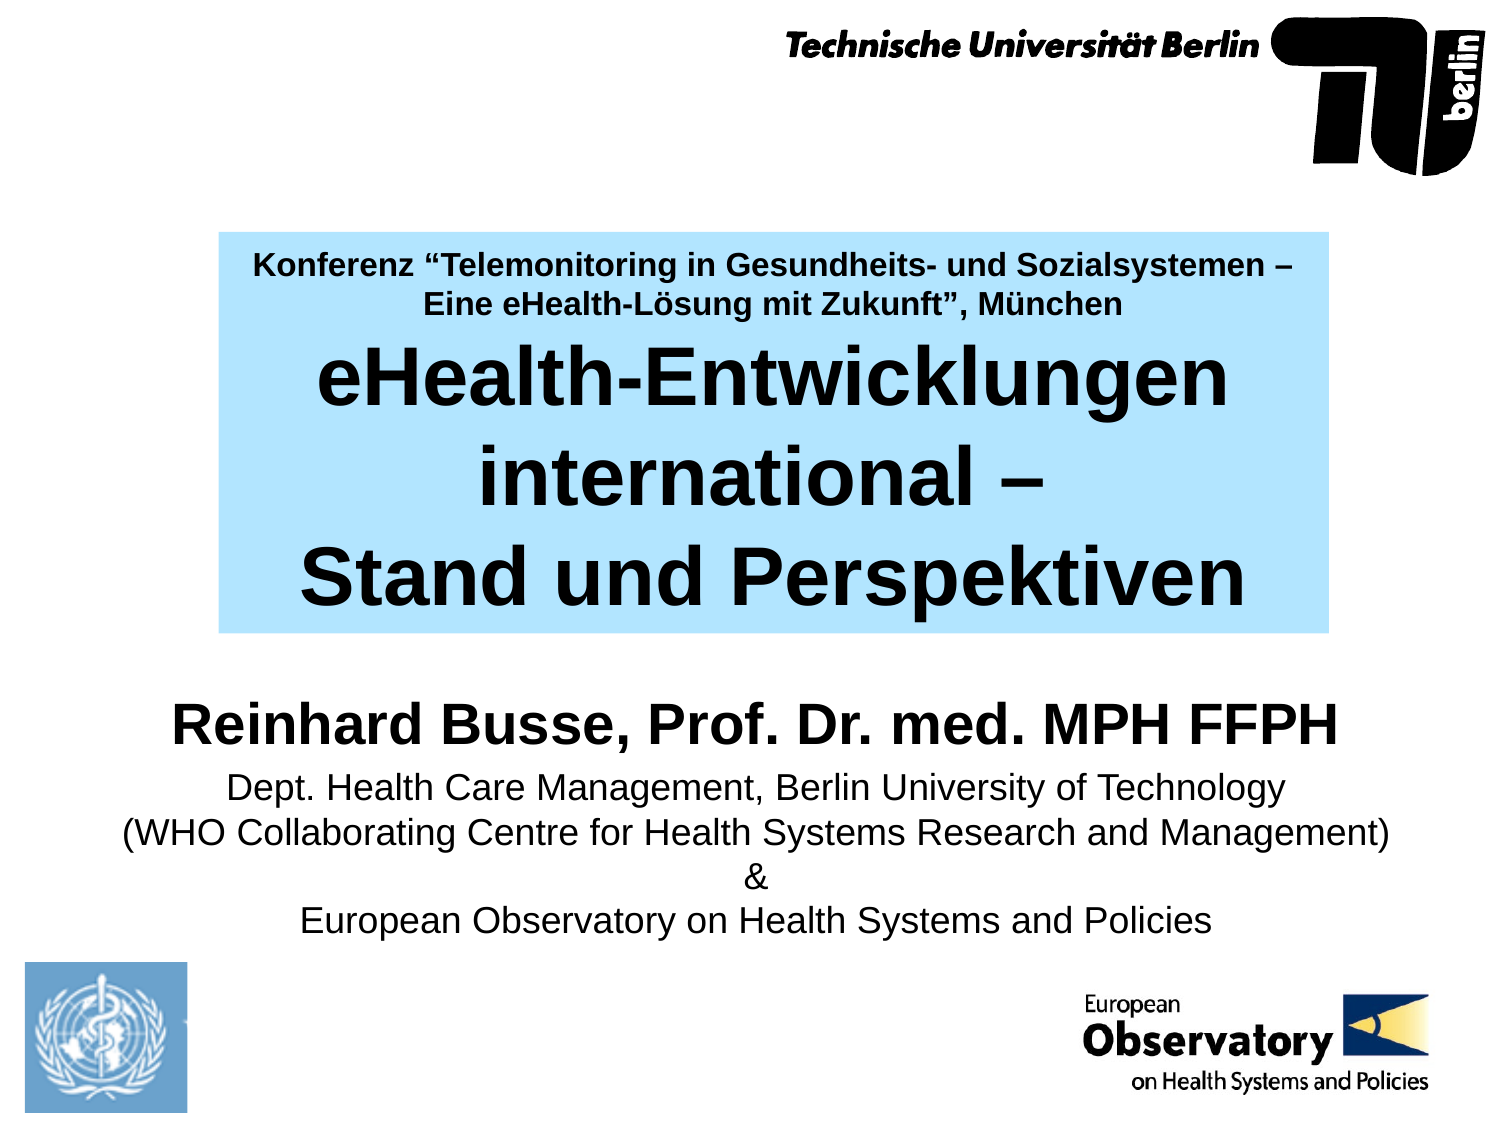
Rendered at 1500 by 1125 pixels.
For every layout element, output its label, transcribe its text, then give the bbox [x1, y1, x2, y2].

picture [24, 962, 188, 1113]
picture [771, 0, 1500, 191]
title Konferenz “Telemonitoring in Gesundheits- und Sozialsystemen – Eine eHealth-Lösung mit Zukunft”, München eHealth-Entwicklungen international – Stand und Perspektiven [218, 231, 1330, 634]
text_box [1012, 962, 1500, 1125]
subtitle Reinhard Busse, Prof. Dr. med. MPH FFPH Dept. Health Care Management, Berlin University of Technology (WHO Collaborating Centre for Health Systems Research and Management) & European Observatory on Health Systems and Policies [49, 692, 1463, 953]
